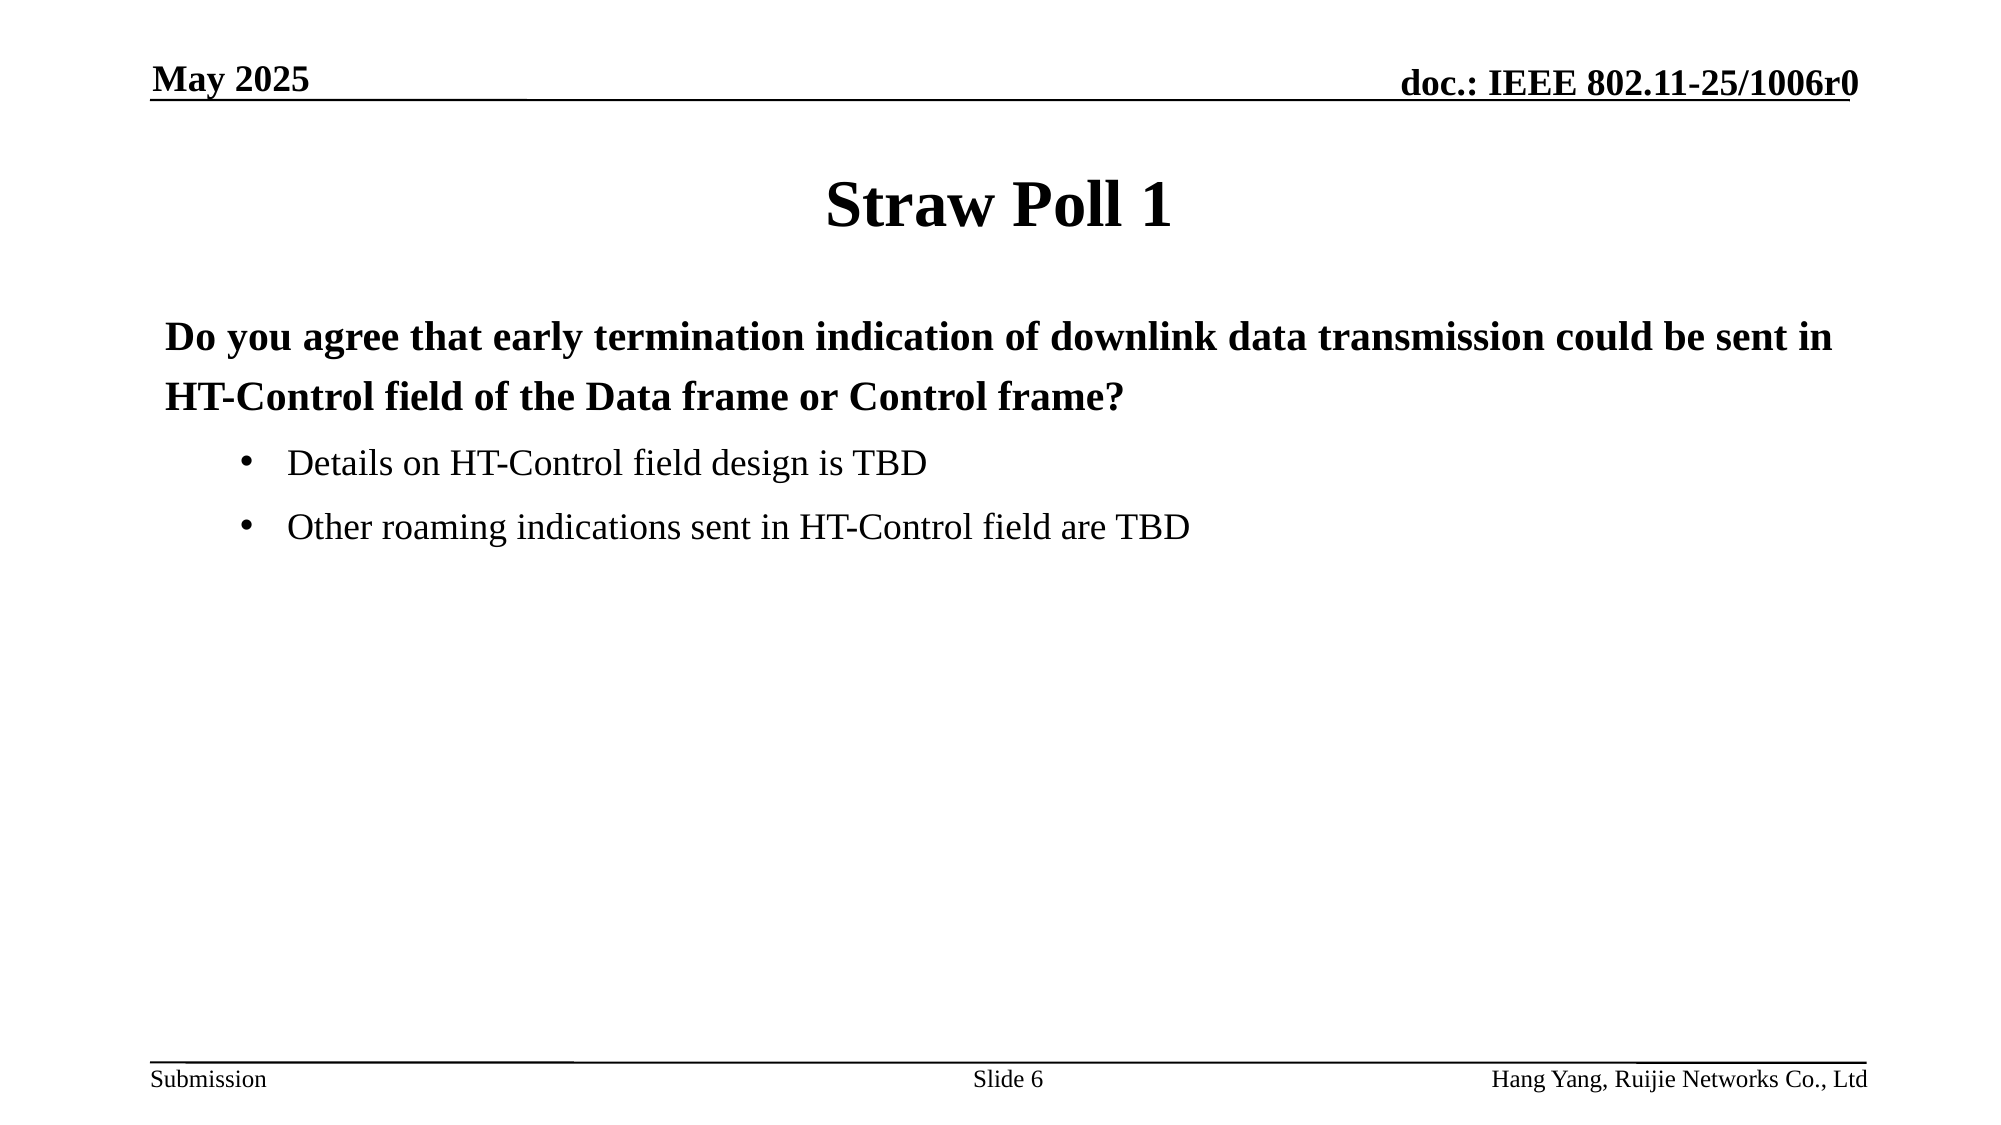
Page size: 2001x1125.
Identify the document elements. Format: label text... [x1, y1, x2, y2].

list Do you agree that early termination indication of downlink data transmission could be sent in HT-Control field of the Data frame or Control frame? Details on HT-Control field design is TBD Other roaming indications sent in HT-Control field are TBD [149, 290, 1850, 835]
slide_number Slide 6 [950, 1061, 1067, 1123]
footer Hang Yang, Ruijie Networks Co., Ltd [1171, 1061, 1869, 1093]
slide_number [152, 54, 563, 100]
title Straw Poll 1 [149, 112, 1850, 288]
